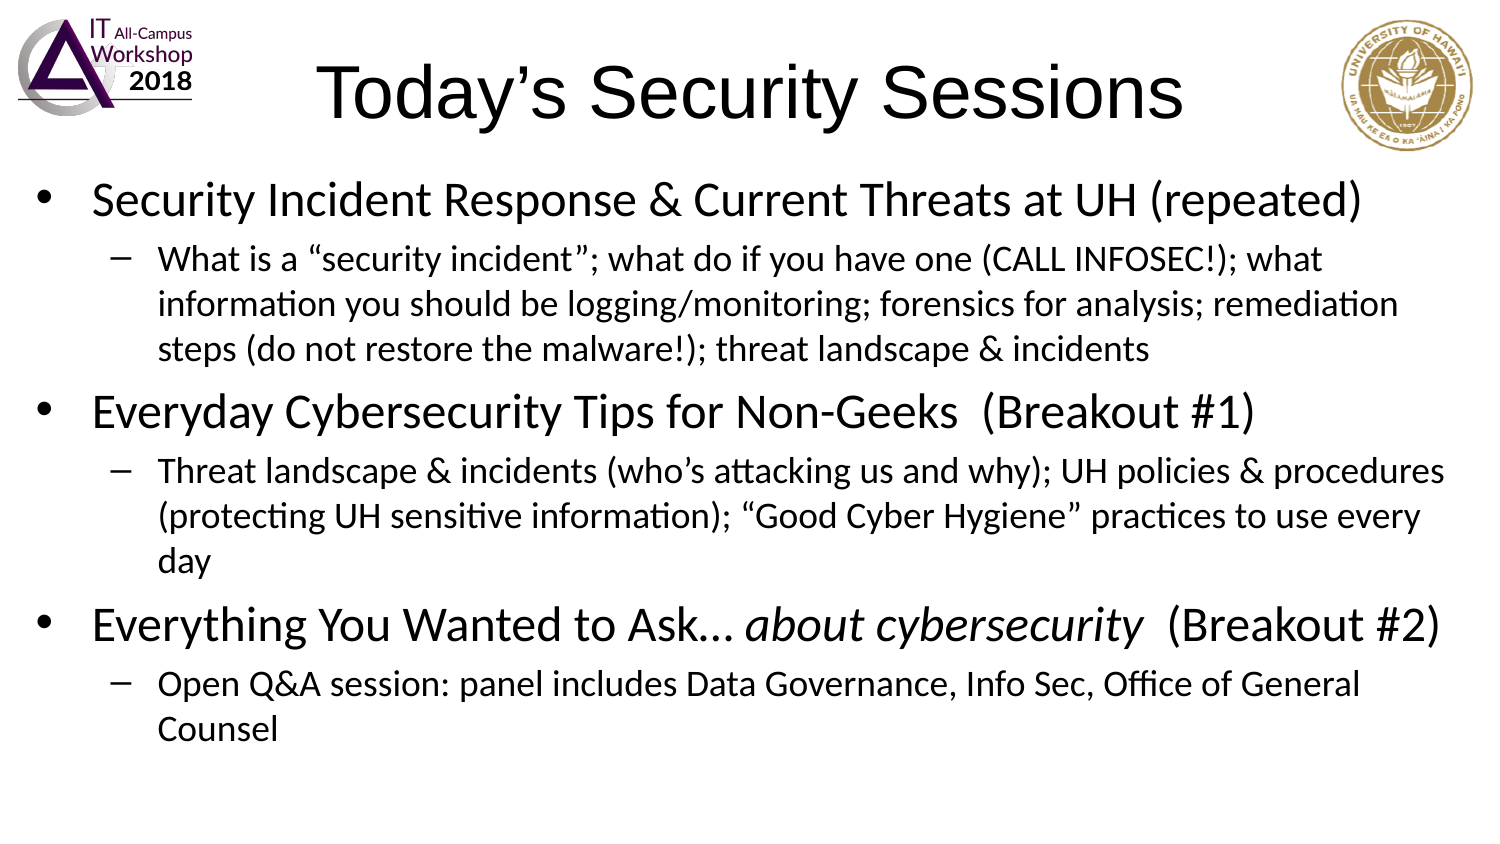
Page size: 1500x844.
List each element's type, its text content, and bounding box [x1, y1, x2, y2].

picture [1337, 14, 1476, 154]
picture [18, 14, 194, 116]
title Today’s Security Sessions [75, 17, 1425, 158]
list Security Incident Response & Current Threats at UH (repeated) What is a “security incident”; what do if you have one (CALL INFOSEC!); what information you should be logging/monitoring; forensics for analysis; remediation steps (do not restore the malware!); threat landscape & incidents Everyday Cybersecurity Tips for Non-Geeks (Breakout #1) Threat landscape & incidents (who’s attacking us and why); UH policies & procedures (protecting UH sensitive information); “Good Cyber Hygiene” practices to use every day Everything You Wanted to Ask… about cybersecurity (Breakout #2) Open Q&A session: panel includes Data Governance, Info Sec, Office of General Counsel [20, 158, 1490, 811]
